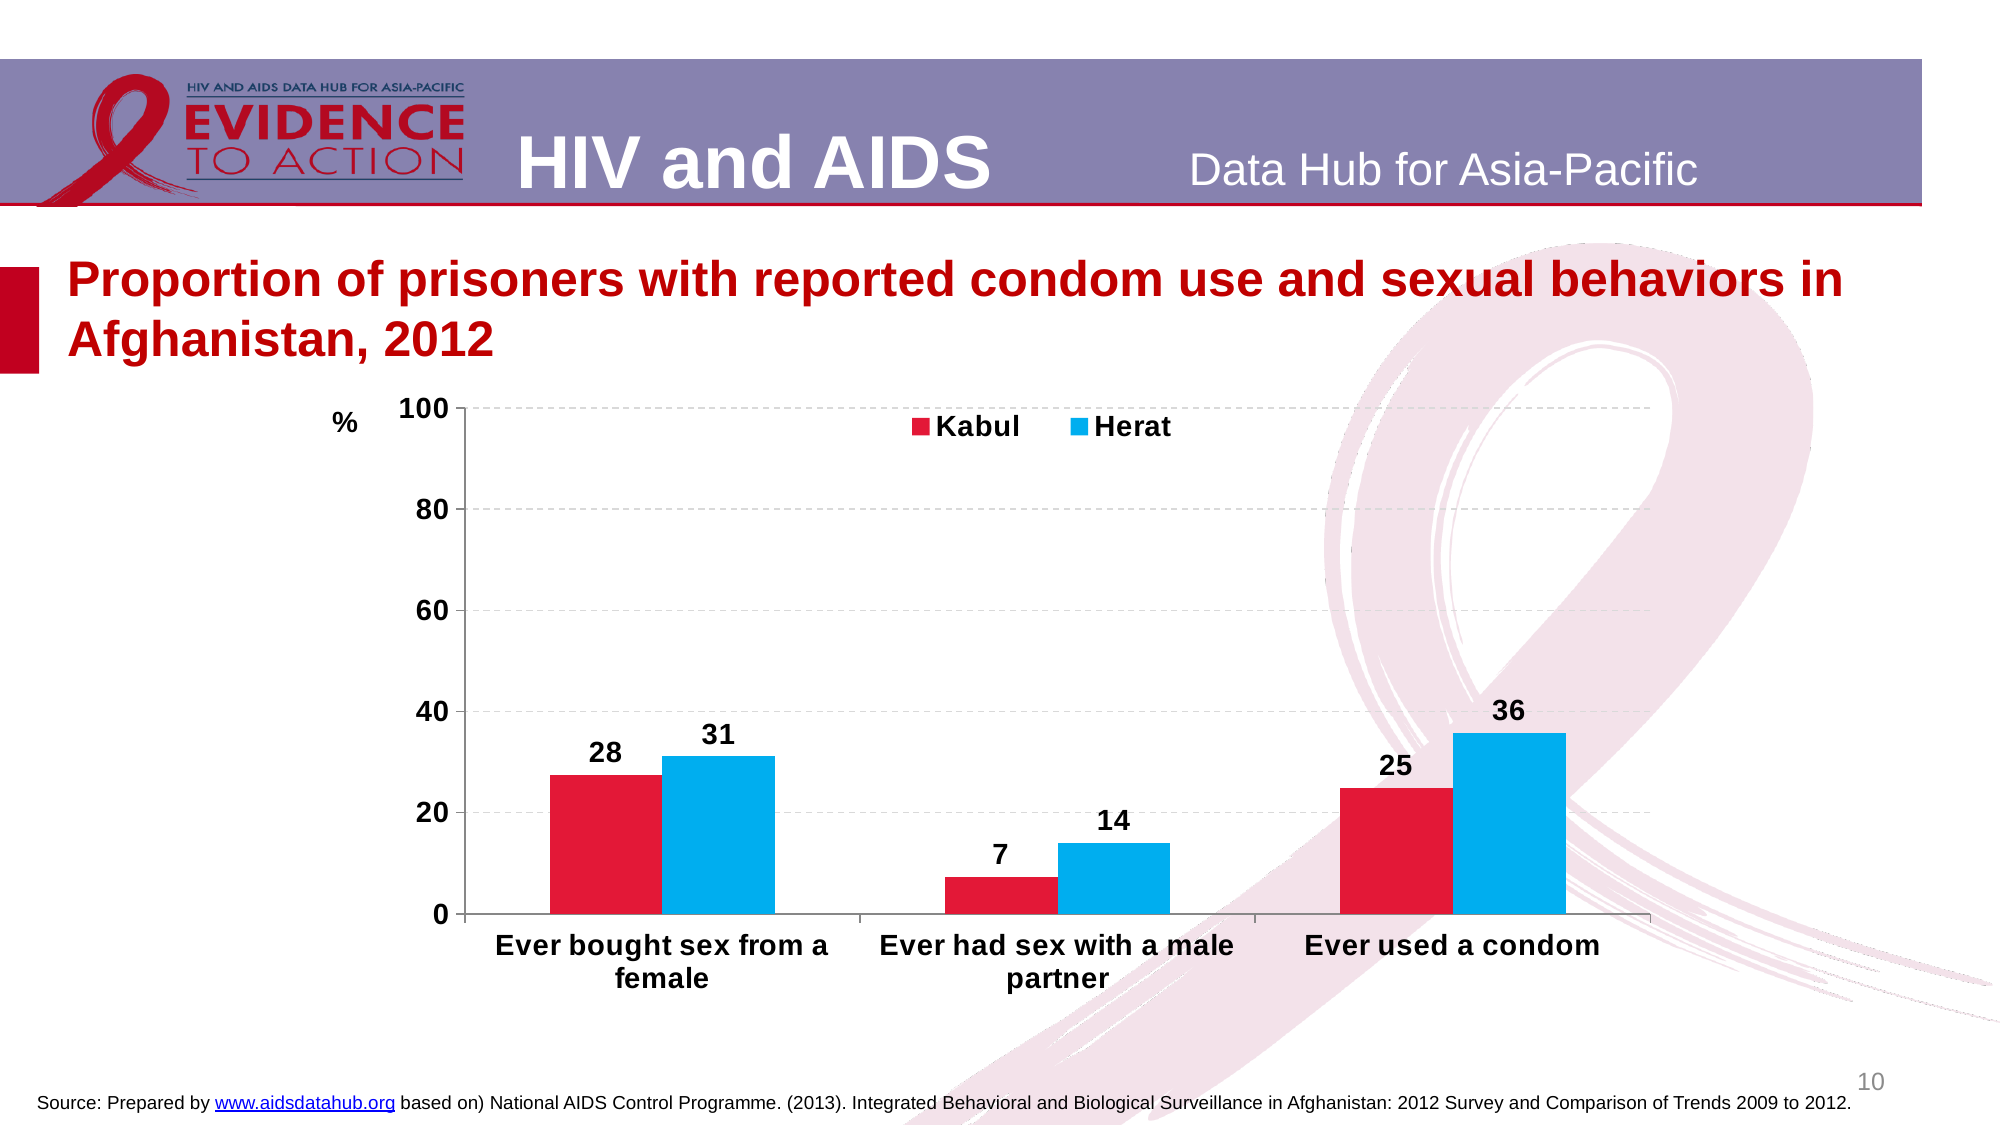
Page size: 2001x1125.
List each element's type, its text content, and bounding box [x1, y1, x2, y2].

slide_number 10 [1781, 1042, 1900, 1083]
picture [706, 181, 2000, 1125]
title Proportion of prisoners with reported condom use and sexual behaviors in Afghanistan, 2012 [52, 238, 1963, 322]
chart [326, 361, 1674, 1012]
text_box Source: Prepared by www.aidsdatahub.org based on) National AIDS Control Programme. (2013). Integrated Behavioral and Biological Surveillance in Afghanistan: 2012 Survey and Comparison of Trends 2009 to 2012. [22, 1083, 1982, 1121]
picture [11, 74, 469, 207]
